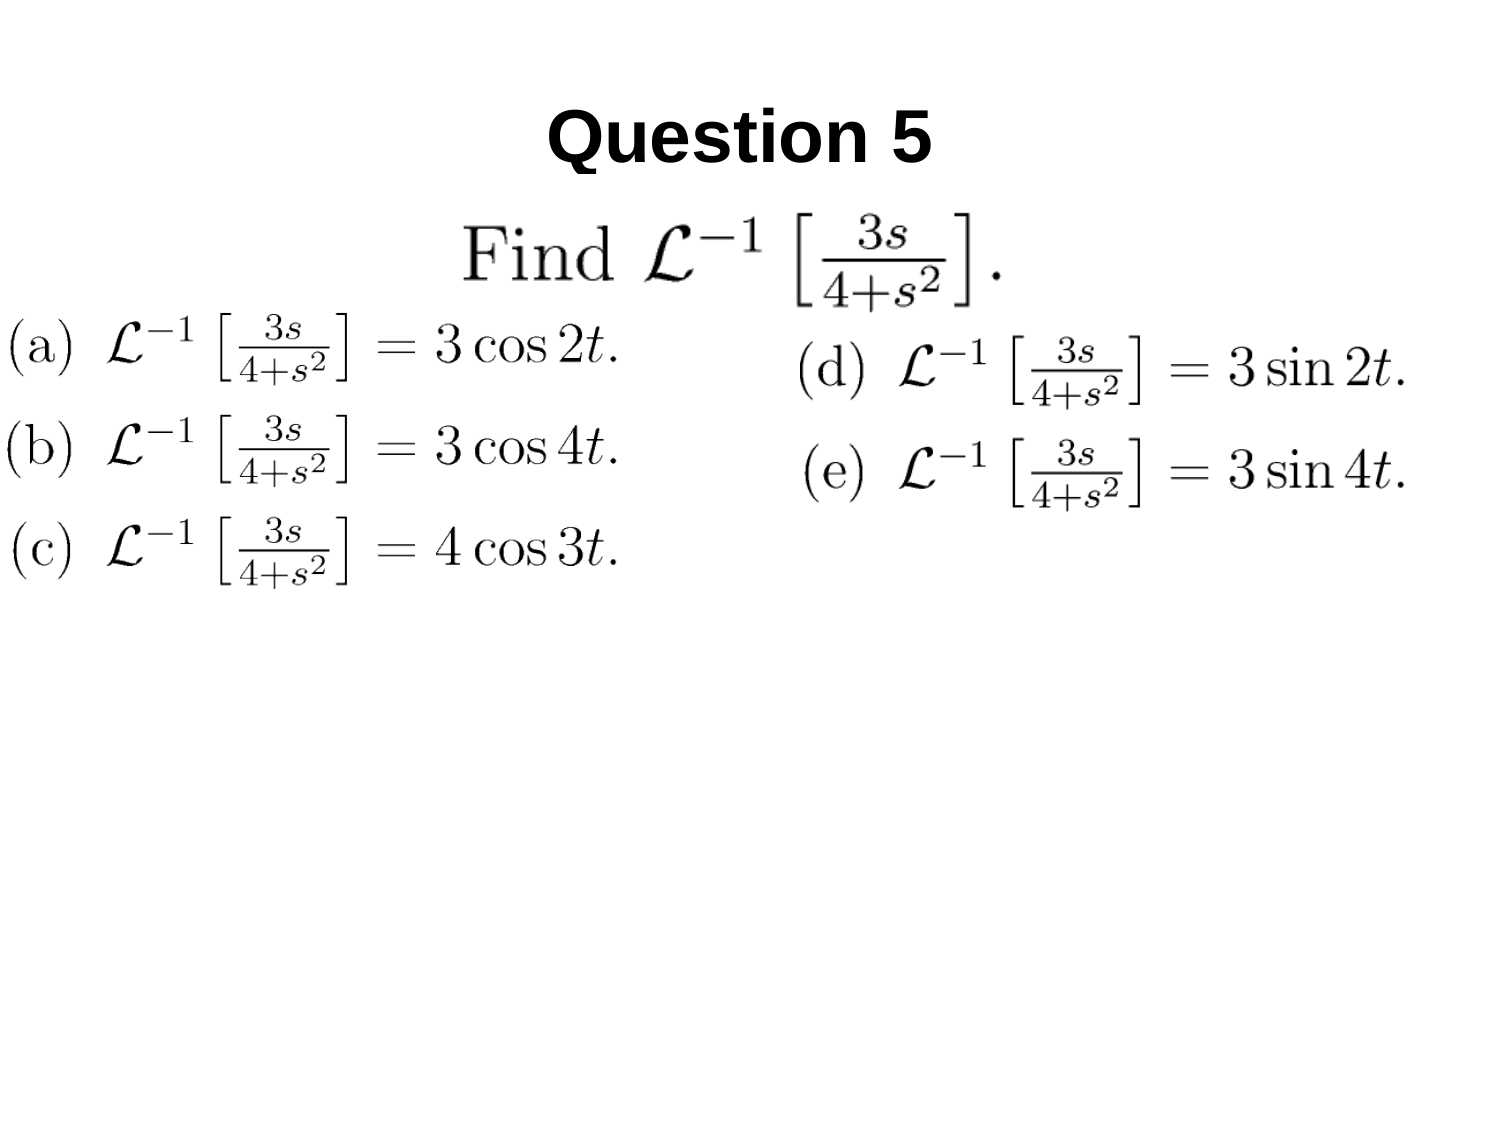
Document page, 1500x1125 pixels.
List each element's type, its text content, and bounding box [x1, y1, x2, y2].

title Question 5 [75, 45, 1425, 300]
picture [0, 174, 1413, 603]
